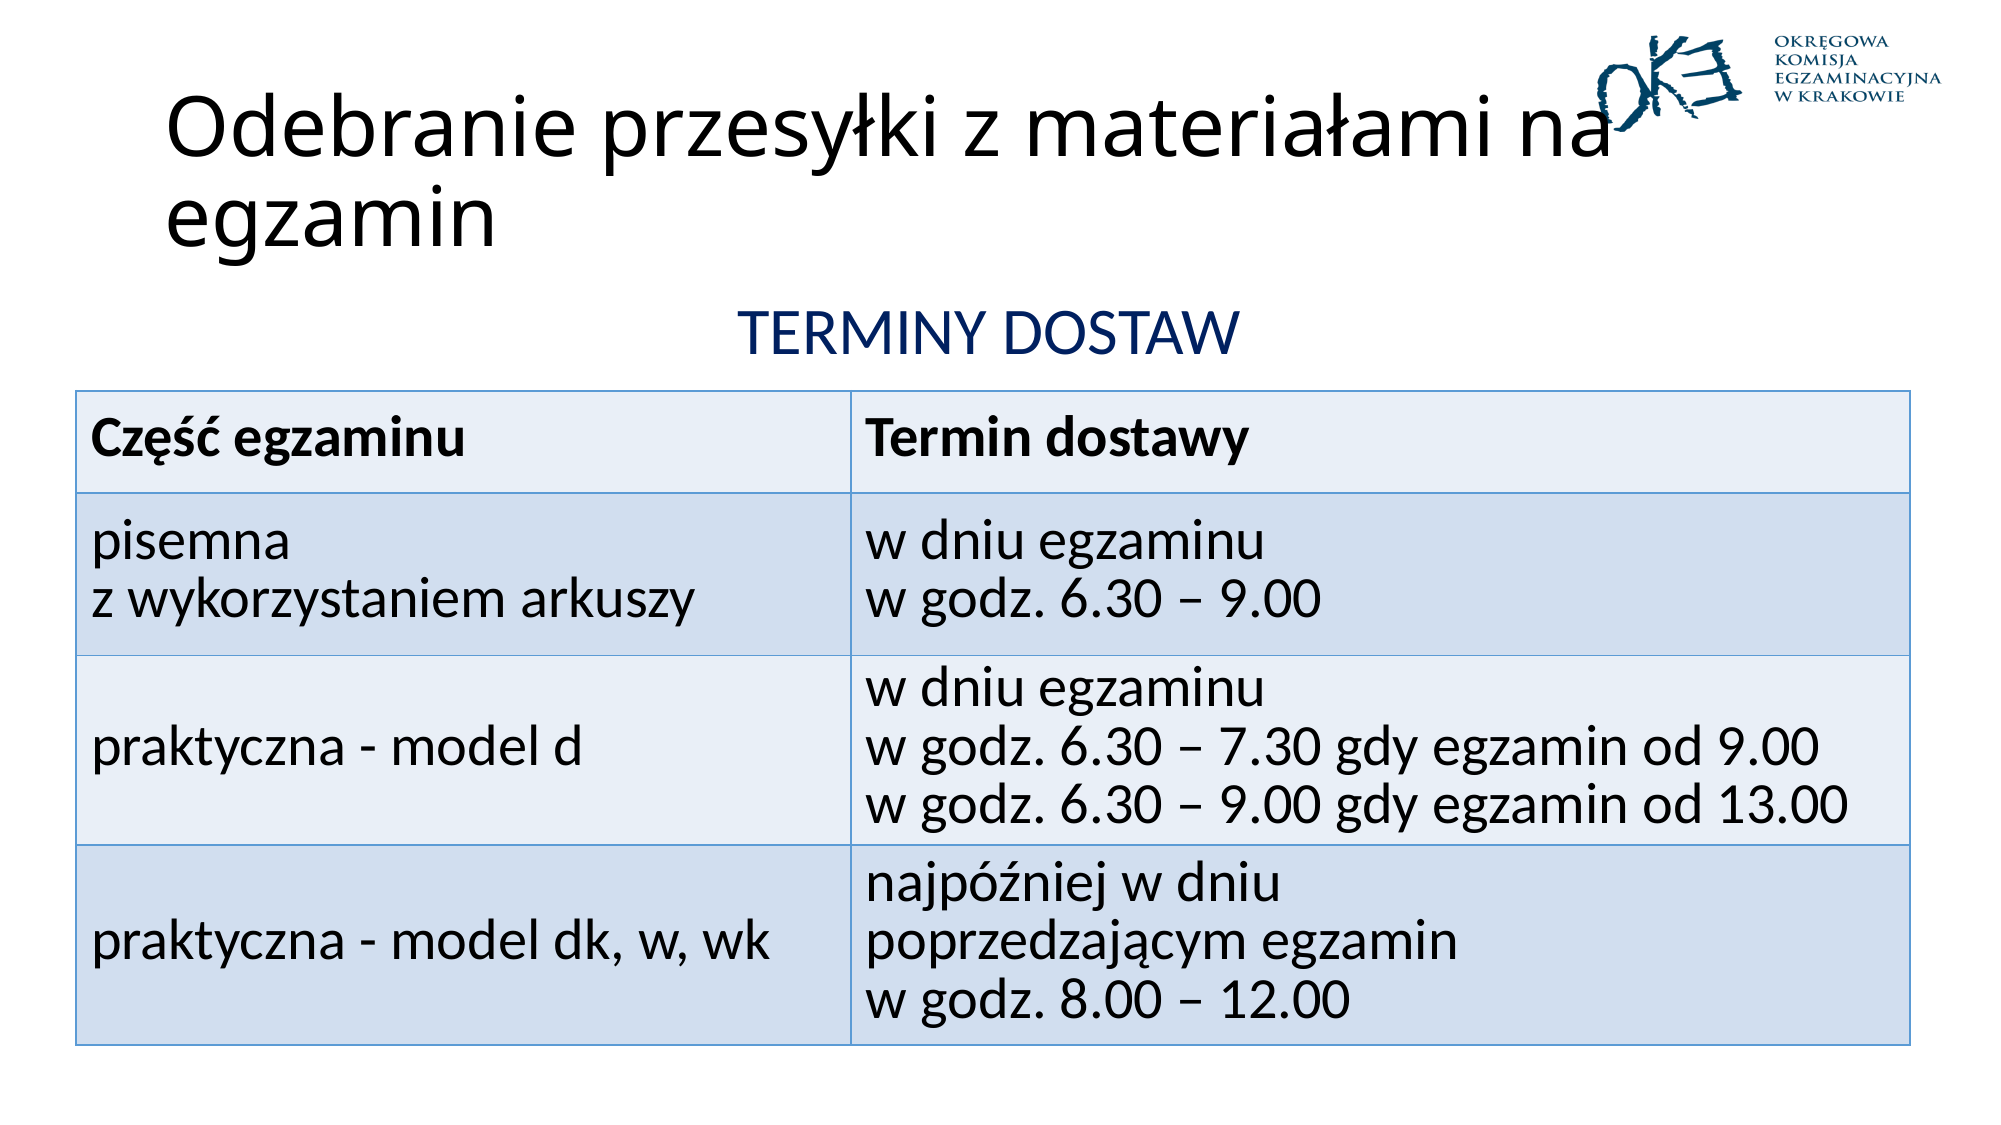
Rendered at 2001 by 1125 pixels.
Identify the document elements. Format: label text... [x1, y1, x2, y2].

table_cell w dniu egzaminu w godz. 6.30 – 7.30 gdy egzamin od 9.00 w godz. 6.30 – 9.00 gdy egzamin od 13.00 [852, 656, 1909, 844]
picture [1604, 69, 1640, 116]
text_box TERMINY DOSTAW [138, 279, 1840, 388]
title Odebranie przesyłki z materiałami na egzamin [149, 116, 1875, 334]
picture [1595, 30, 1950, 132]
table_header Termin dostawy [852, 392, 1909, 492]
table_cell pisemna z wykorzystaniem arkuszy [77, 494, 850, 655]
table_header Część egzaminu [77, 392, 850, 492]
table_cell w dniu egzaminu w godz. 6.30 – 9.00 [852, 494, 1909, 655]
table_cell najpóźniej w dniu poprzedzającym egzamin w godz. 8.00 – 12.00 [852, 846, 1909, 1044]
table_cell praktyczna - model dk, w, wk [77, 846, 850, 1044]
table_cell praktyczna - model d [77, 656, 850, 844]
